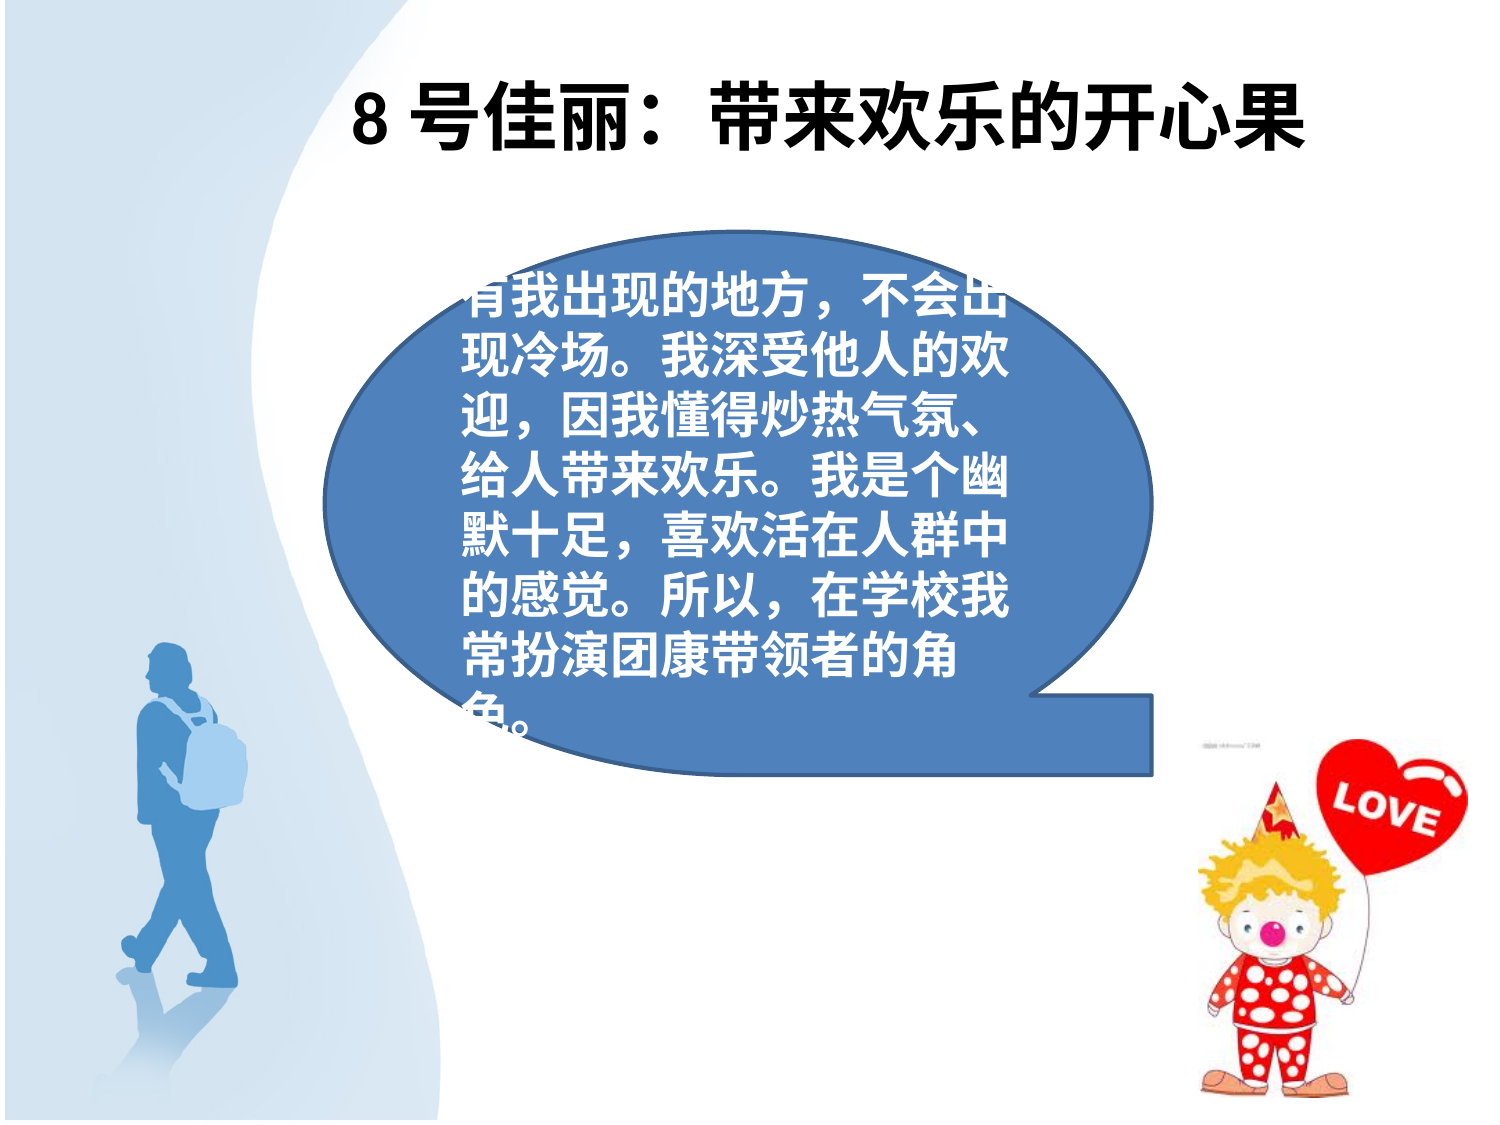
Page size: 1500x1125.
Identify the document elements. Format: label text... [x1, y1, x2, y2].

picture [0, 0, 1500, 1125]
text_box 有我出现的地方，不会出现冷场。我深受他人的欢迎，因我懂得炒热气氛、给人带来欢乐。我是个幽默十足，喜欢活在人群中的感觉。所以，在学校我常扮演团康带领者的角色。 [322, 229, 1154, 778]
title 8号佳丽：带来欢乐的开心果 [336, 20, 1500, 209]
